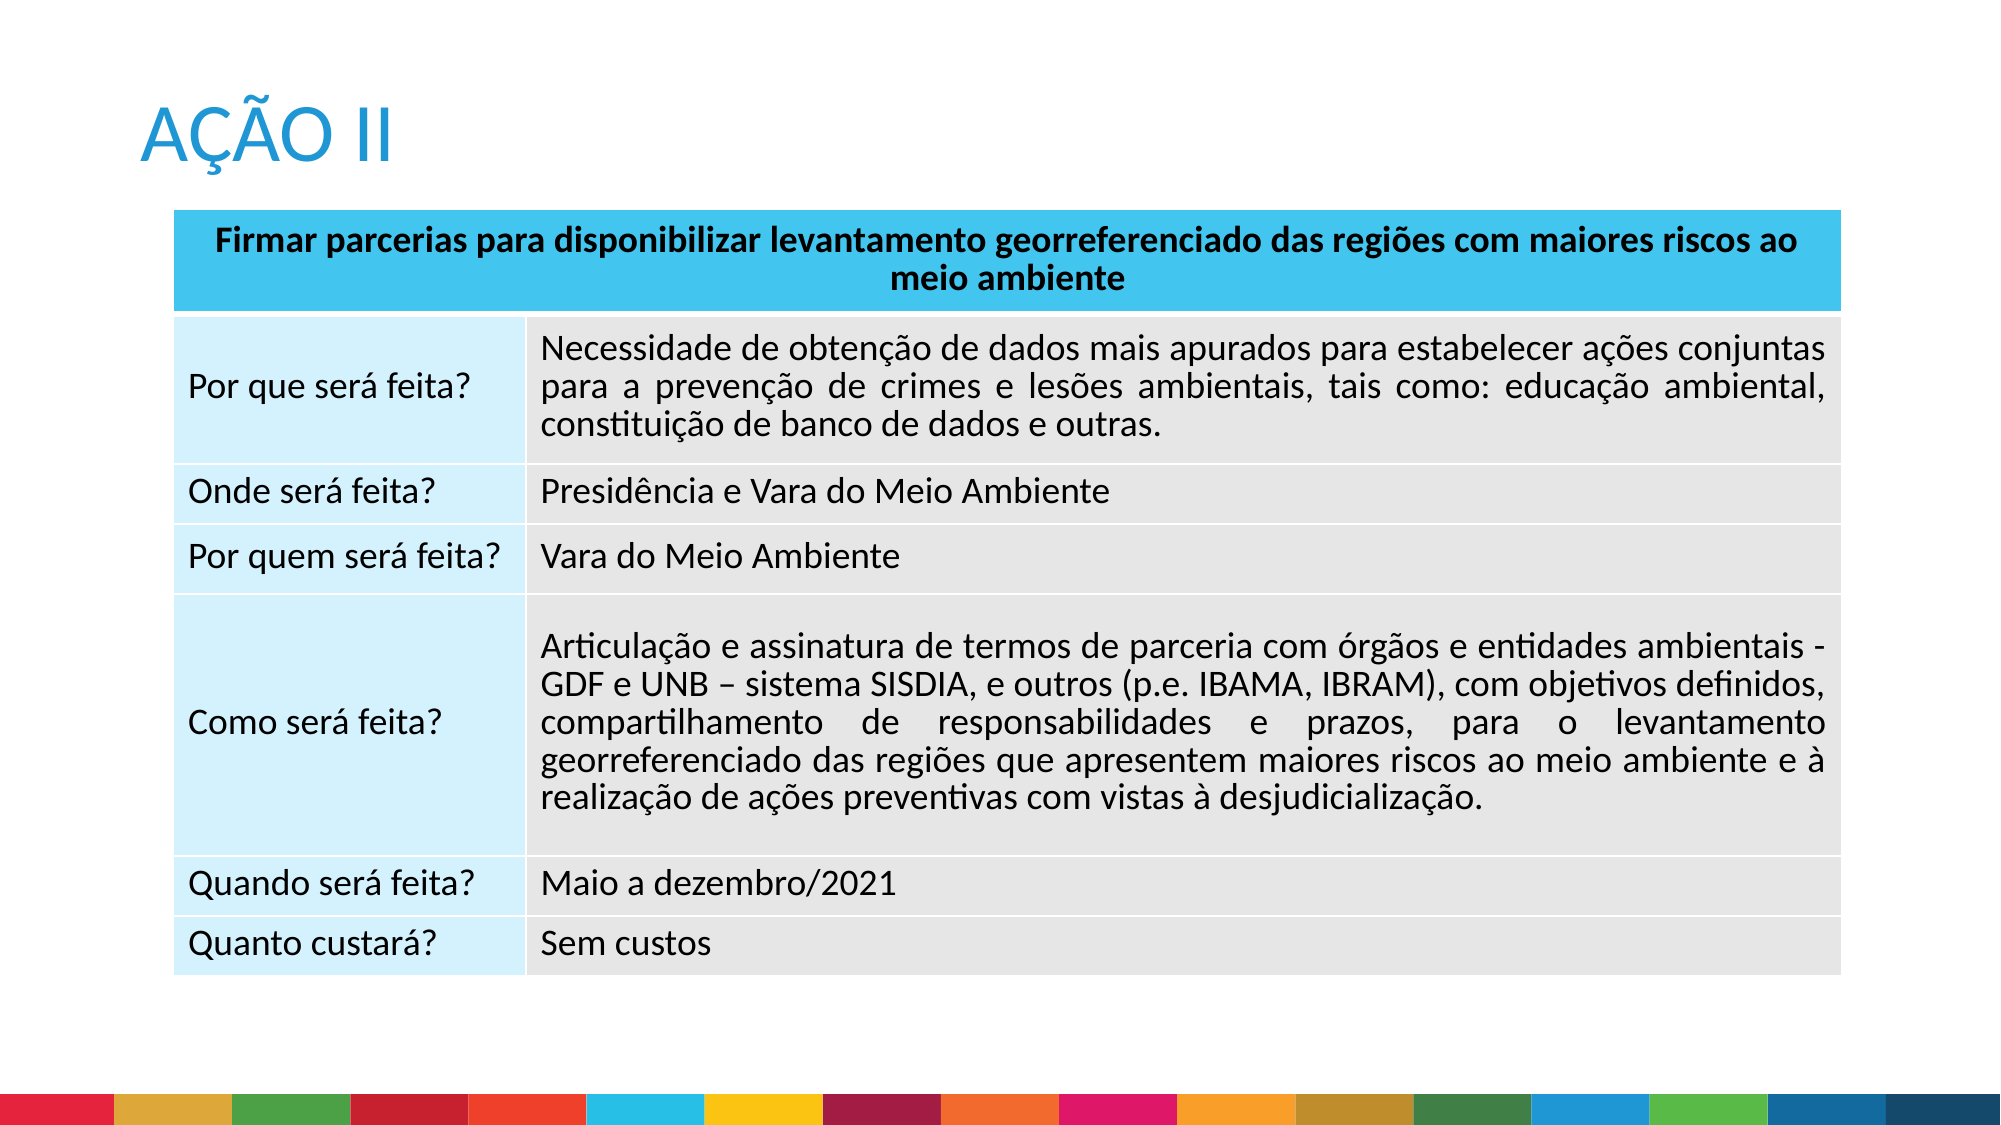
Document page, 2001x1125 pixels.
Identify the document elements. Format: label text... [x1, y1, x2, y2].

table_cell Como será feita? [174, 595, 525, 855]
table_cell Por que será feita? [174, 317, 525, 463]
table_cell Vara do Meio Ambiente [527, 525, 1841, 593]
table_cell Presidência e Vara do Meio Ambiente [527, 465, 1841, 523]
table_cell Quanto custará? [174, 917, 525, 975]
table_cell Articulação e assinatura de termos de parceria com órgãos e entidades ambientais - GDF e UNB – sistema SISDIA, e outros (p.e. IBAMA, IBRAM), com objetivos definidos, compartilhamento de responsabilidades e prazos, para o levantamento georreferenciado das regiões que apresentem maiores riscos ao meio ambiente e à realização de ações preventivas com vistas à desjudicialização. [527, 595, 1841, 855]
table_cell Maio a dezembro/2021 [527, 857, 1841, 915]
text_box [0, 1094, 2000, 1125]
table_cell Quando será feita? [174, 857, 525, 915]
text_box AÇÃO II [125, 71, 1737, 186]
table_cell Onde será feita? [174, 465, 525, 523]
table_header Firmar parcerias para disponibilizar levantamento georreferenciado das regiões com maiores riscos ao meio ambiente [174, 210, 1841, 311]
table_cell Necessidade de obtenção de dados mais apurados para estabelecer ações conjuntas para a prevenção de crimes e lesões ambientais, tais como: educação ambiental, constituição de banco de dados e outras. [527, 317, 1841, 463]
table_cell Por quem será feita? [174, 525, 525, 593]
table_cell Sem custos [527, 917, 1841, 975]
